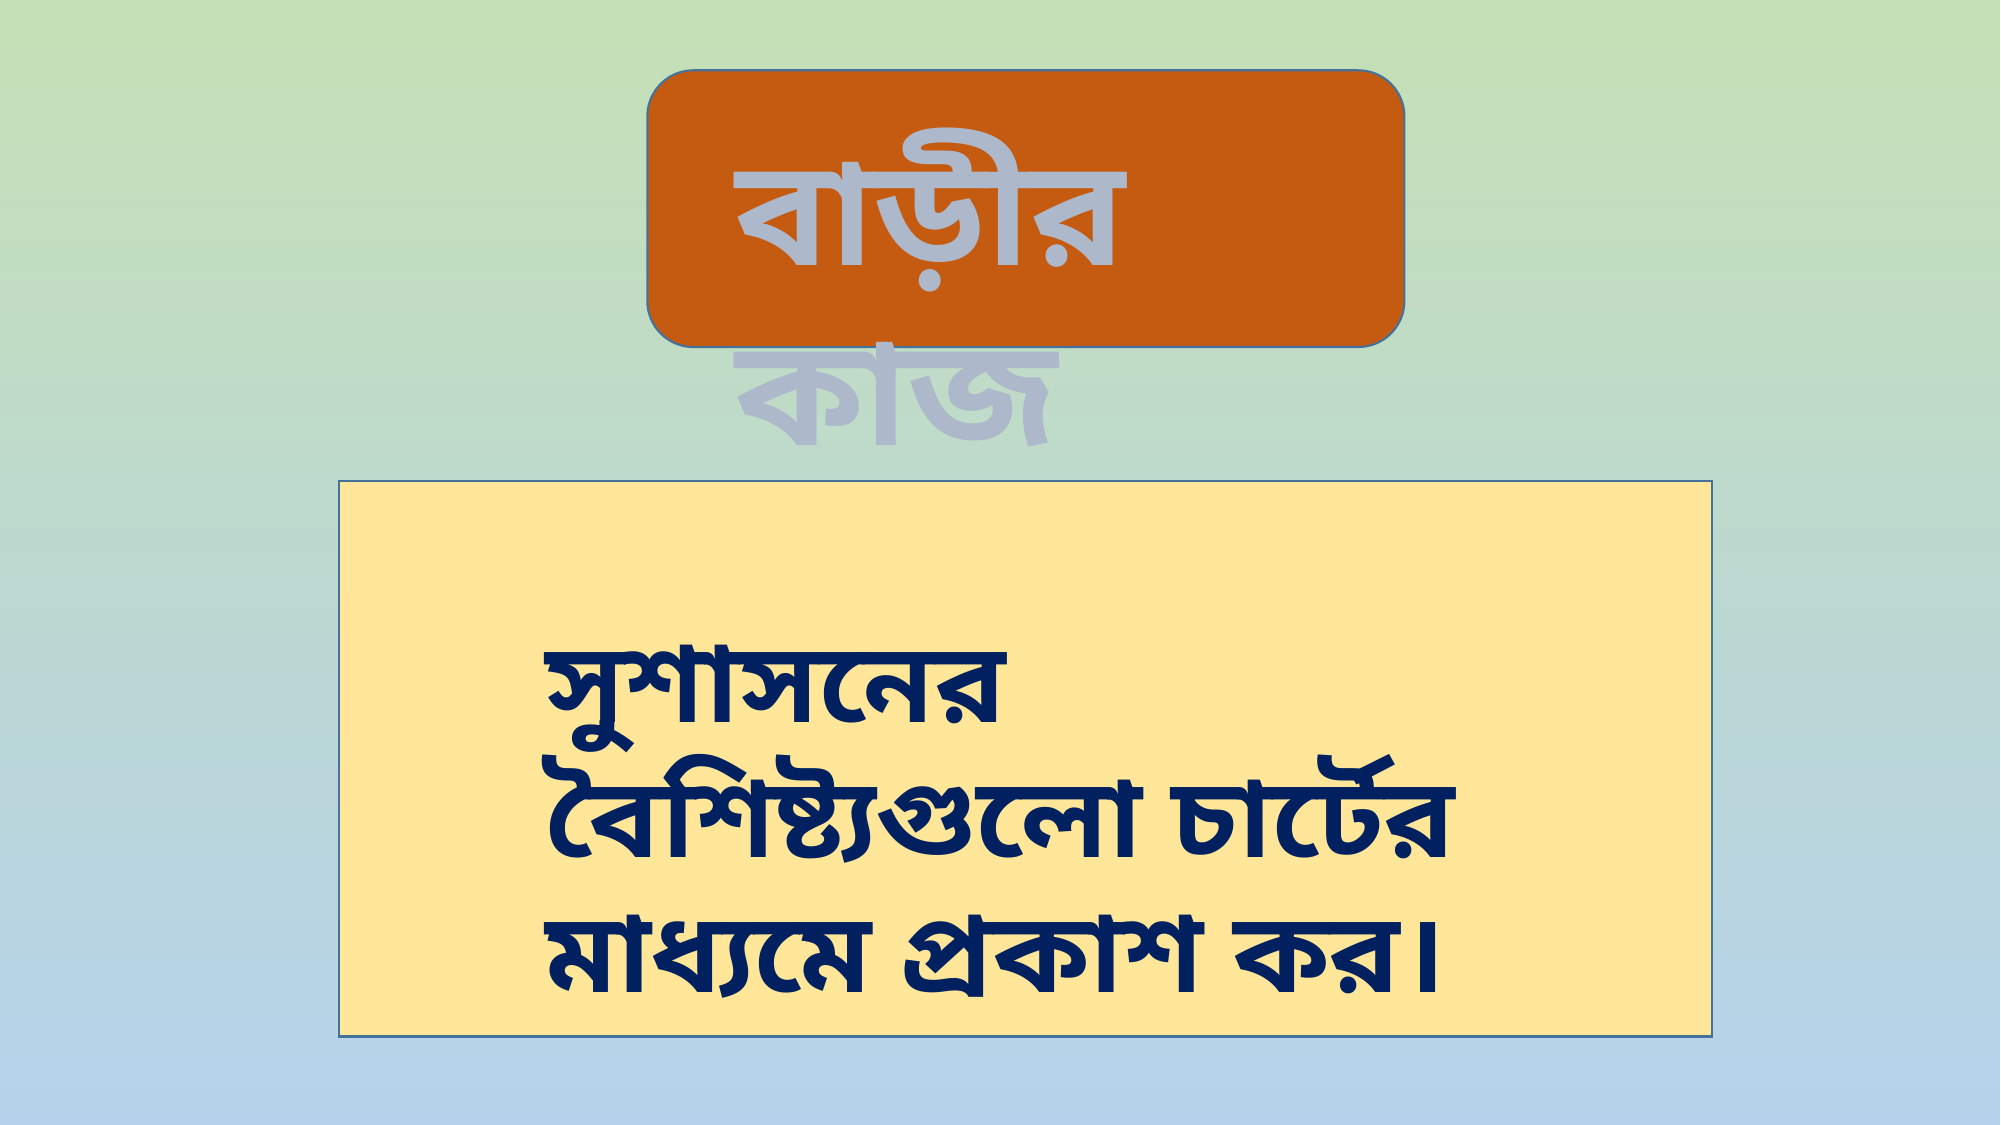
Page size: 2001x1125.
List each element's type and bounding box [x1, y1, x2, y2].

text_box [647, 70, 1405, 348]
text_box [339, 481, 1713, 1037]
